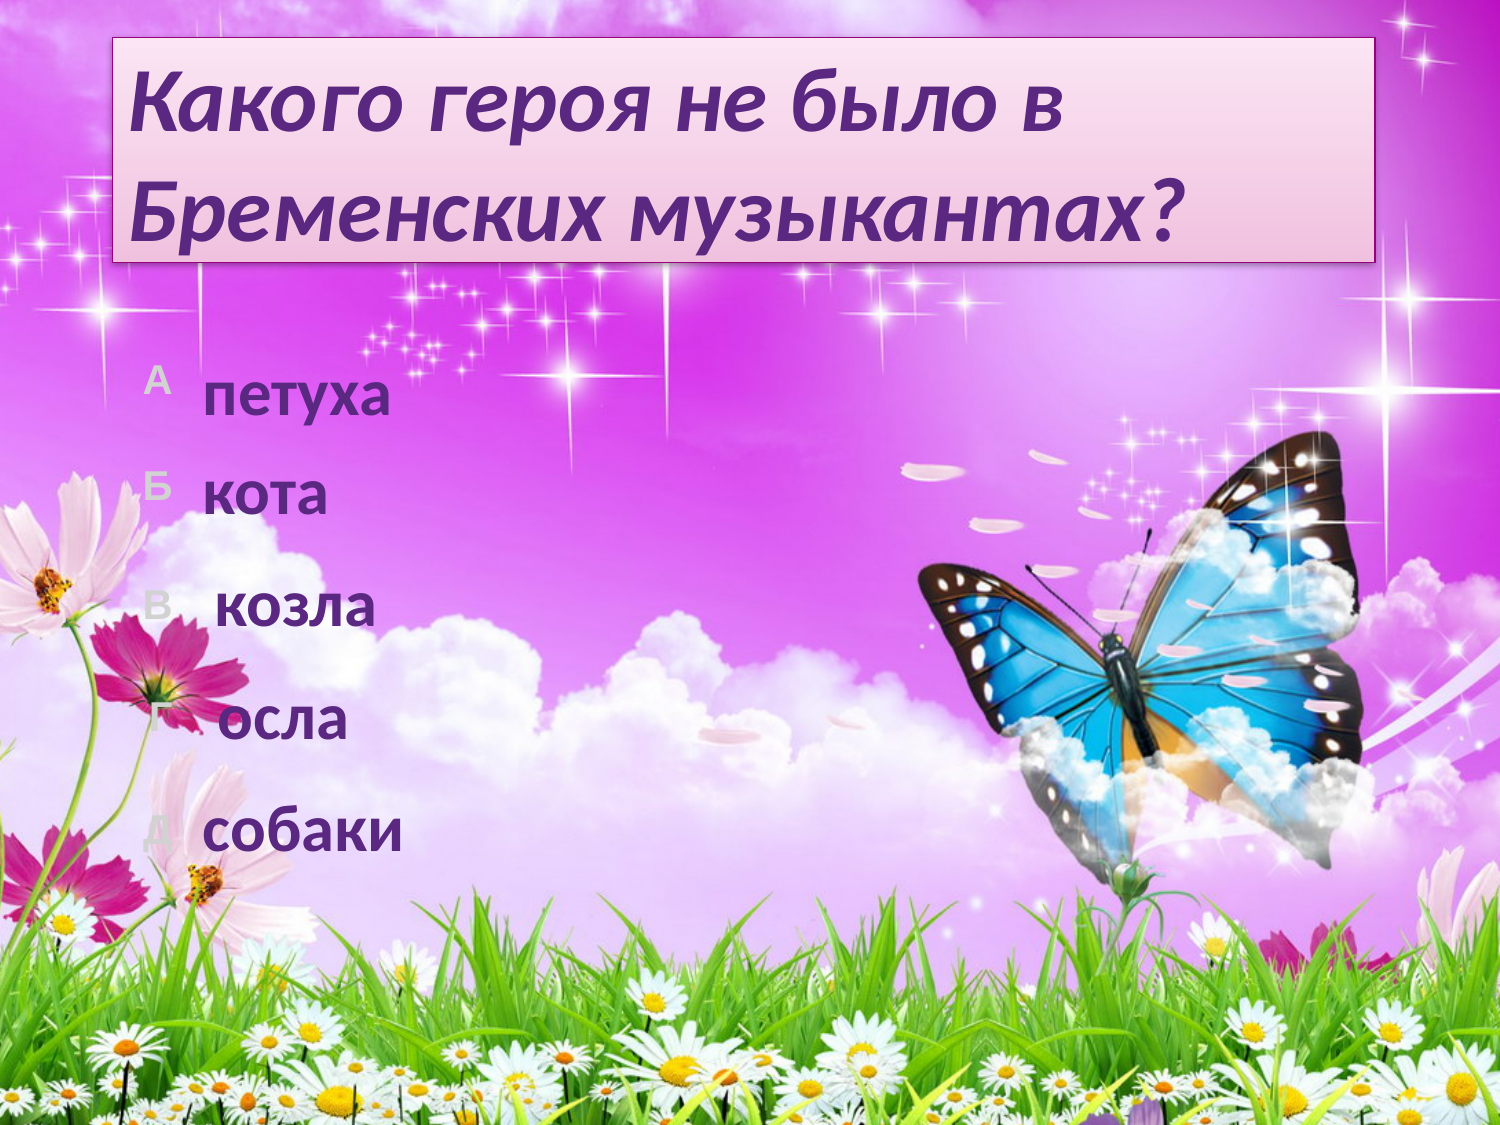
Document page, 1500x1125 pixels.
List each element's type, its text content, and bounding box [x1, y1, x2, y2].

picture [0, 0, 1500, 1125]
list собаки [187, 787, 1351, 863]
list кота [187, 449, 1351, 526]
list козла [198, 543, 1313, 657]
title Какого героя не было в Бременских музыкантах? [112, 37, 1376, 263]
list осла [187, 674, 1351, 751]
list петуха [187, 351, 1351, 427]
